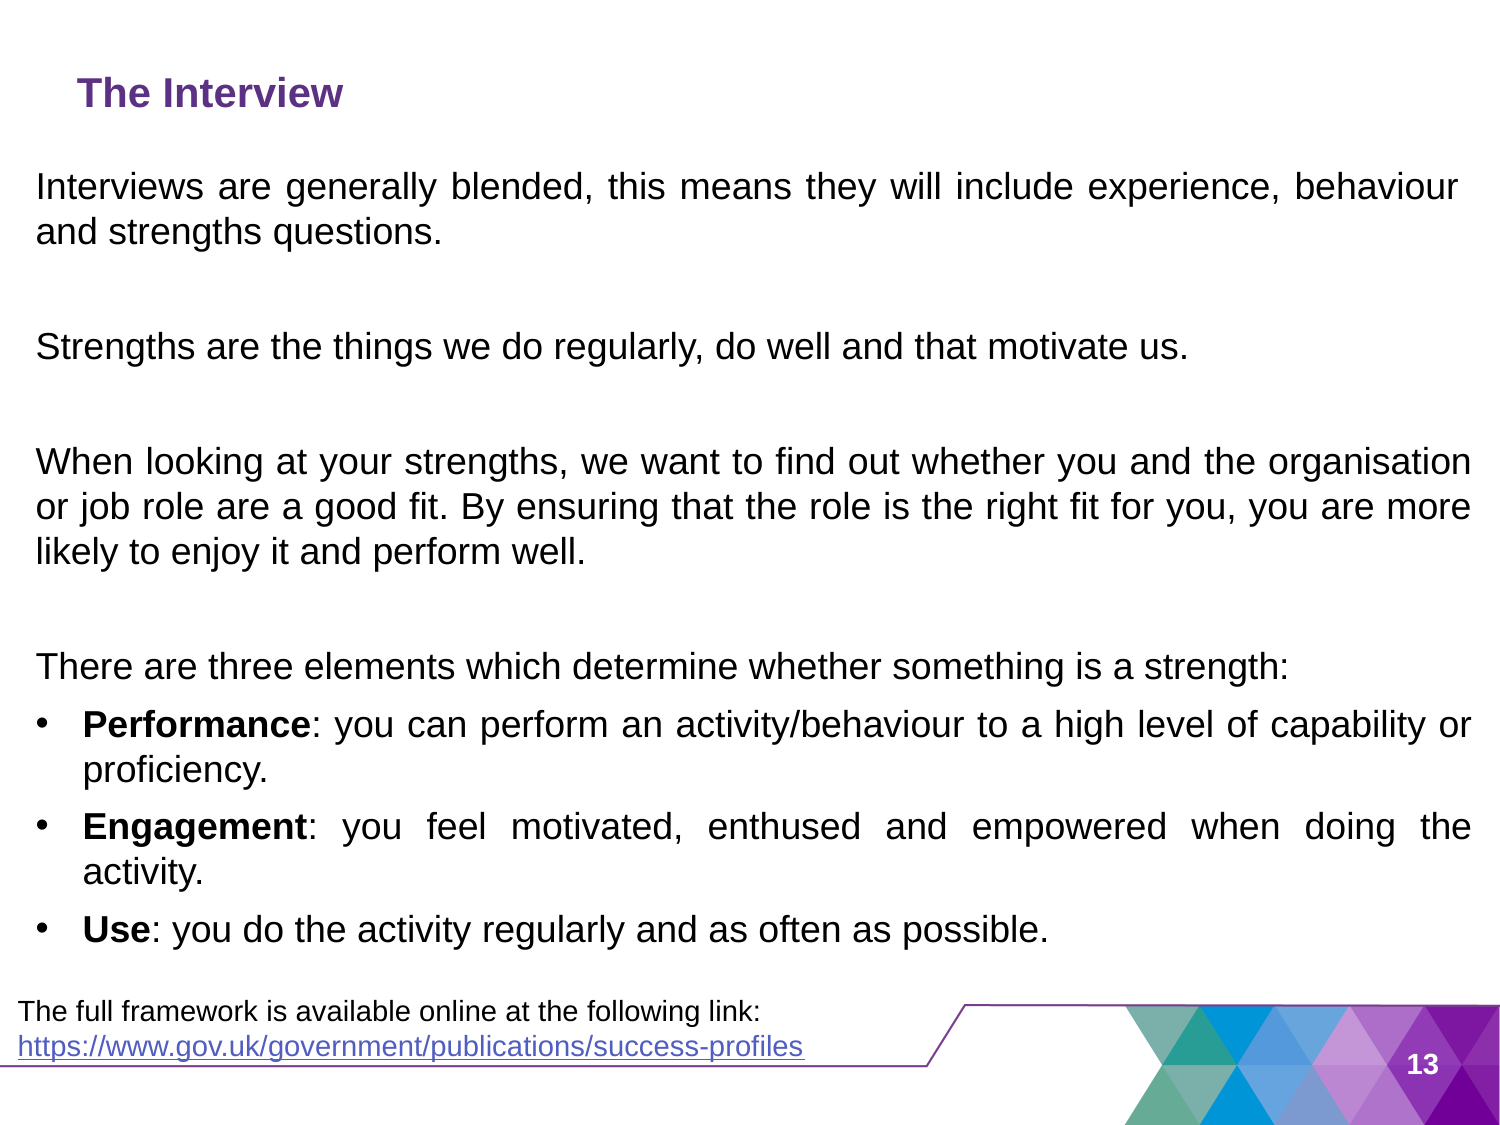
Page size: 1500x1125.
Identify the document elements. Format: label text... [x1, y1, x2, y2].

slide_number 13 [1389, 1032, 1457, 1093]
picture [0, 0, 1500, 1125]
title The Interview [76, 44, 1424, 143]
footer The full framework is available online at the following link: https://www.gov.uk/government/publications/success-profiles [17, 1002, 921, 1063]
list Interviews are generally blended, this means they will include experience, behaviour and strengths questions. Strengths are the things we do regularly, do well and that motivate us. When looking at your strengths, we want to find out whether you and the organisation or job role are a good fit. By ensuring that the role is the right fit for you, you are more likely to enjoy it and perform well. There are three elements which determine whether something is a strength: Performance: you can perform an activity/behaviour to a high level of capability or proficiency. Engagement: you feel motivated, enthused and empowered when doing the activity. Use: you do the activity regularly and as often as possible. [35, 162, 1473, 964]
